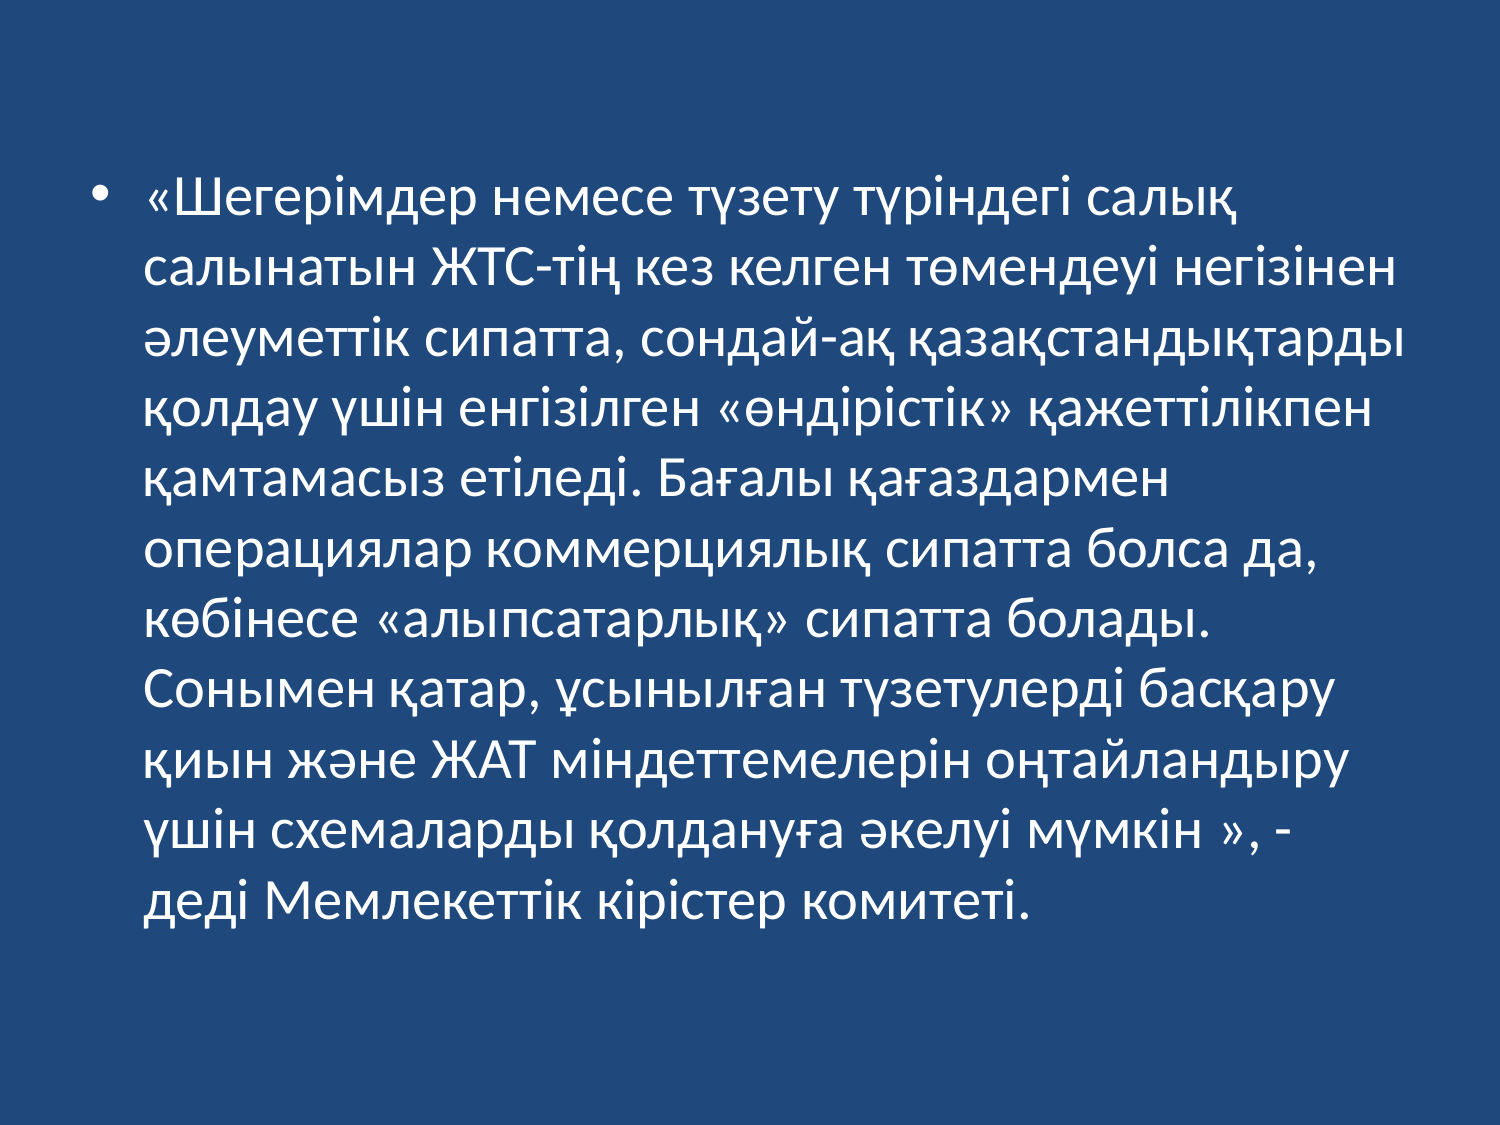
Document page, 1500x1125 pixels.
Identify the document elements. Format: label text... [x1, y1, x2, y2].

list «Шегерімдер немесе түзету түріндегі салық салынатын ЖТС-тің кез келген төмендеуі негізінен әлеуметтік сипатта, сондай-ақ қазақстандықтарды қолдау үшін енгізілген «өндірістік» қажеттілікпен қамтамасыз етіледі. Бағалы қағаздармен операциялар коммерциялық сипатта болса да, көбінесе «алыпсатарлық» сипатта болады. Сонымен қатар, ұсынылған түзетулерді басқару қиын және ЖАТ міндеттемелерін оңтайландыру үшін схемаларды қолдануға әкелуі мүмкін », - деді Мемлекеттік кірістер комитеті. [75, 149, 1425, 1005]
